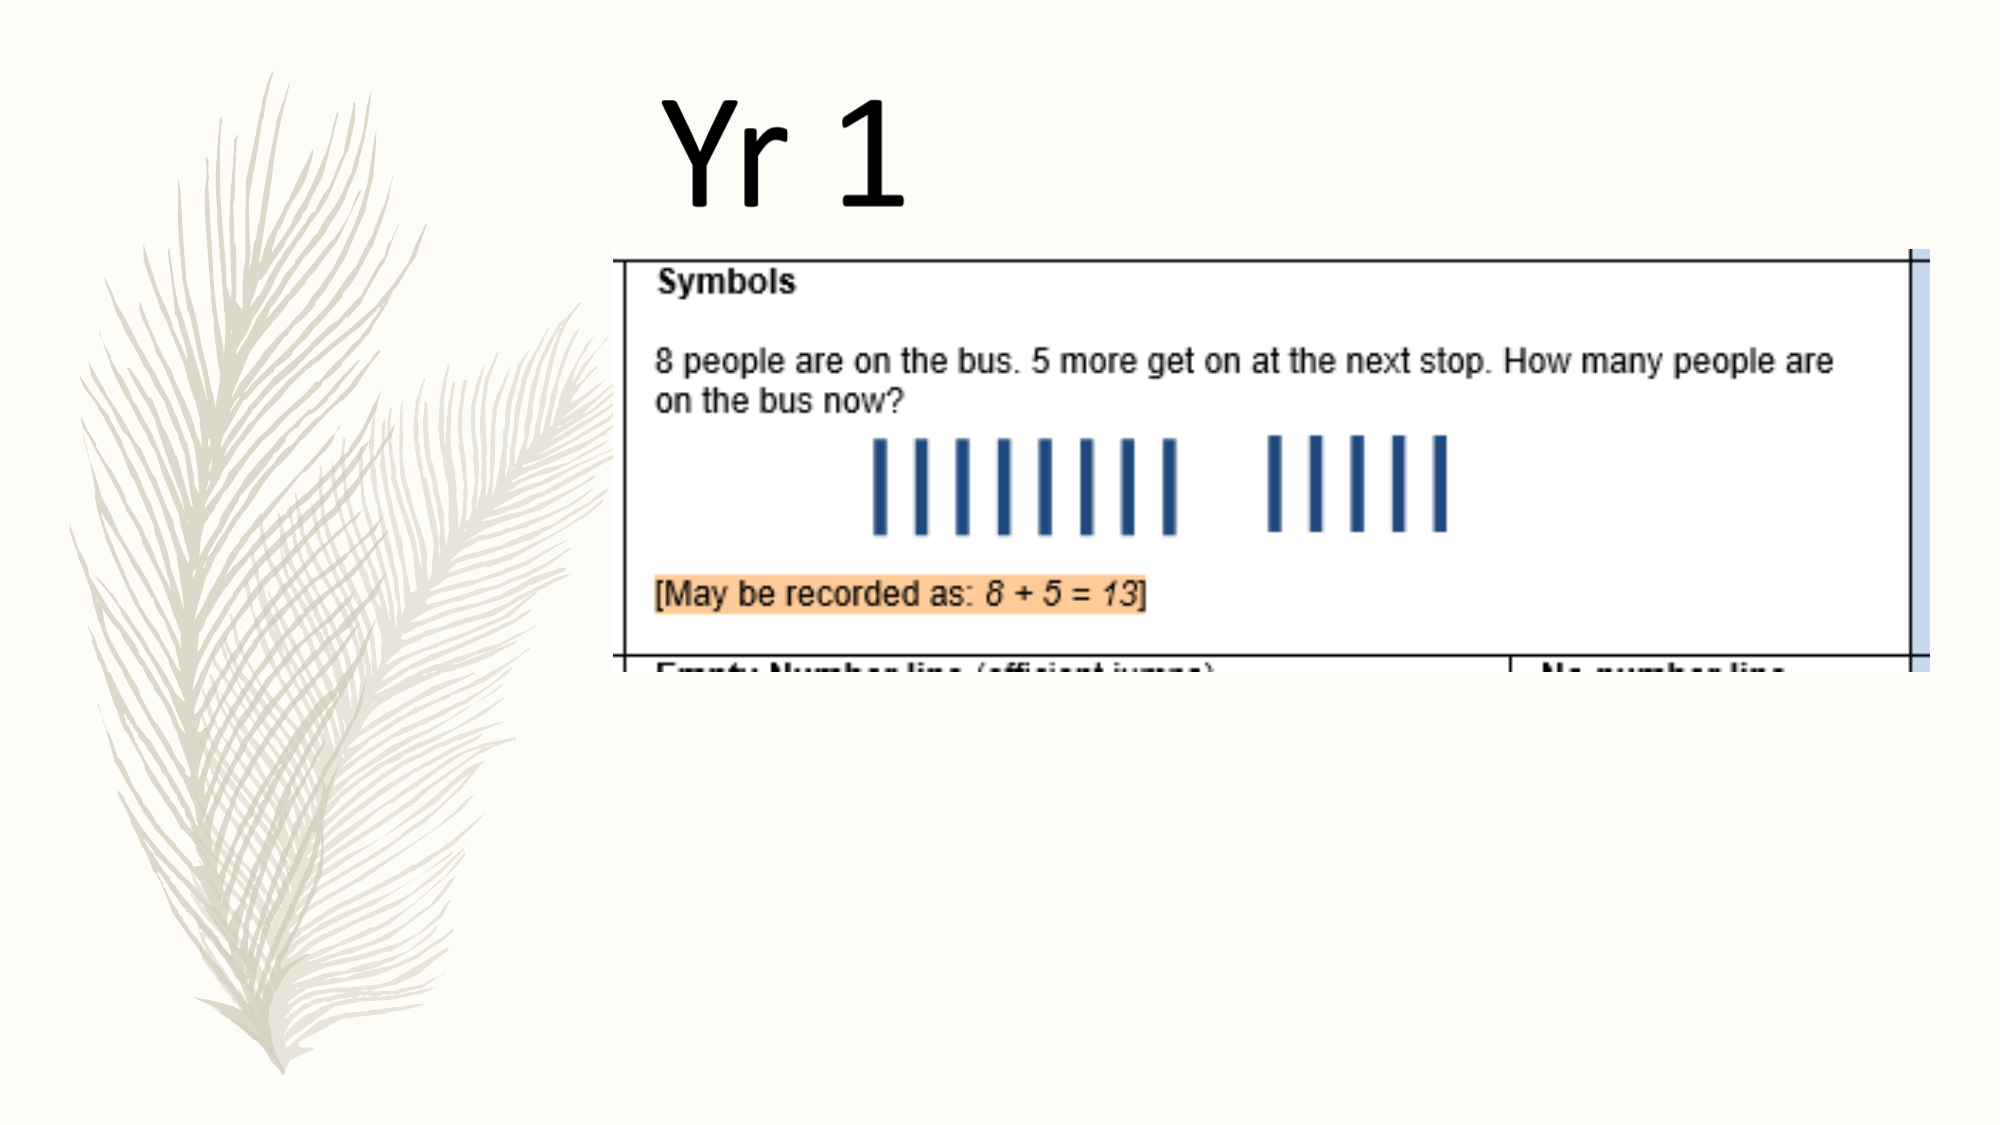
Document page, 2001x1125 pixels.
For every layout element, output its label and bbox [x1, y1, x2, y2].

picture [558, 0, 1930, 673]
